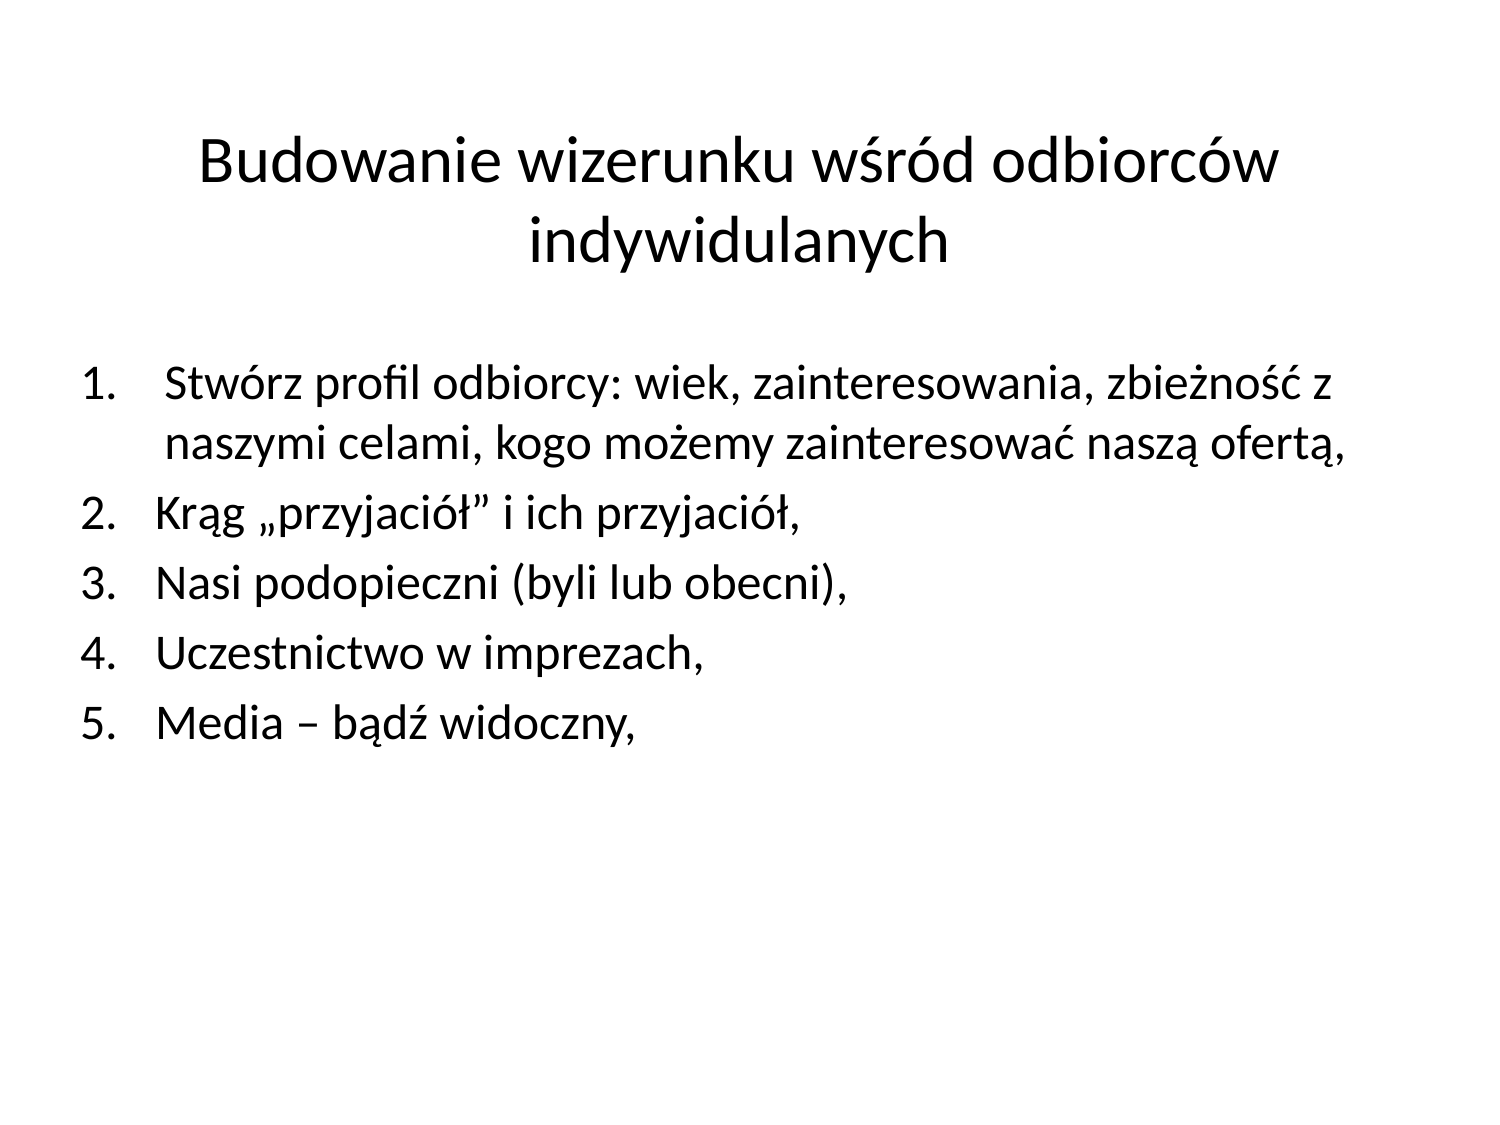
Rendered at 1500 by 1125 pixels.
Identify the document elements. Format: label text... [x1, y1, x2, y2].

list Stwórz profil odbiorcy: wiek, zainteresowania, zbieżność z naszymi celami, kogo możemy zainteresować naszą ofertą, Krąg „przyjaciół” i ich przyjaciół, Nasi podopieczni (byli lub obecni), Uczestnictwo w imprezach, Media – bądź widoczny, [64, 262, 1447, 1005]
title Budowanie wizerunku wśród odbiorców indywidulanych [64, 113, 1415, 262]
